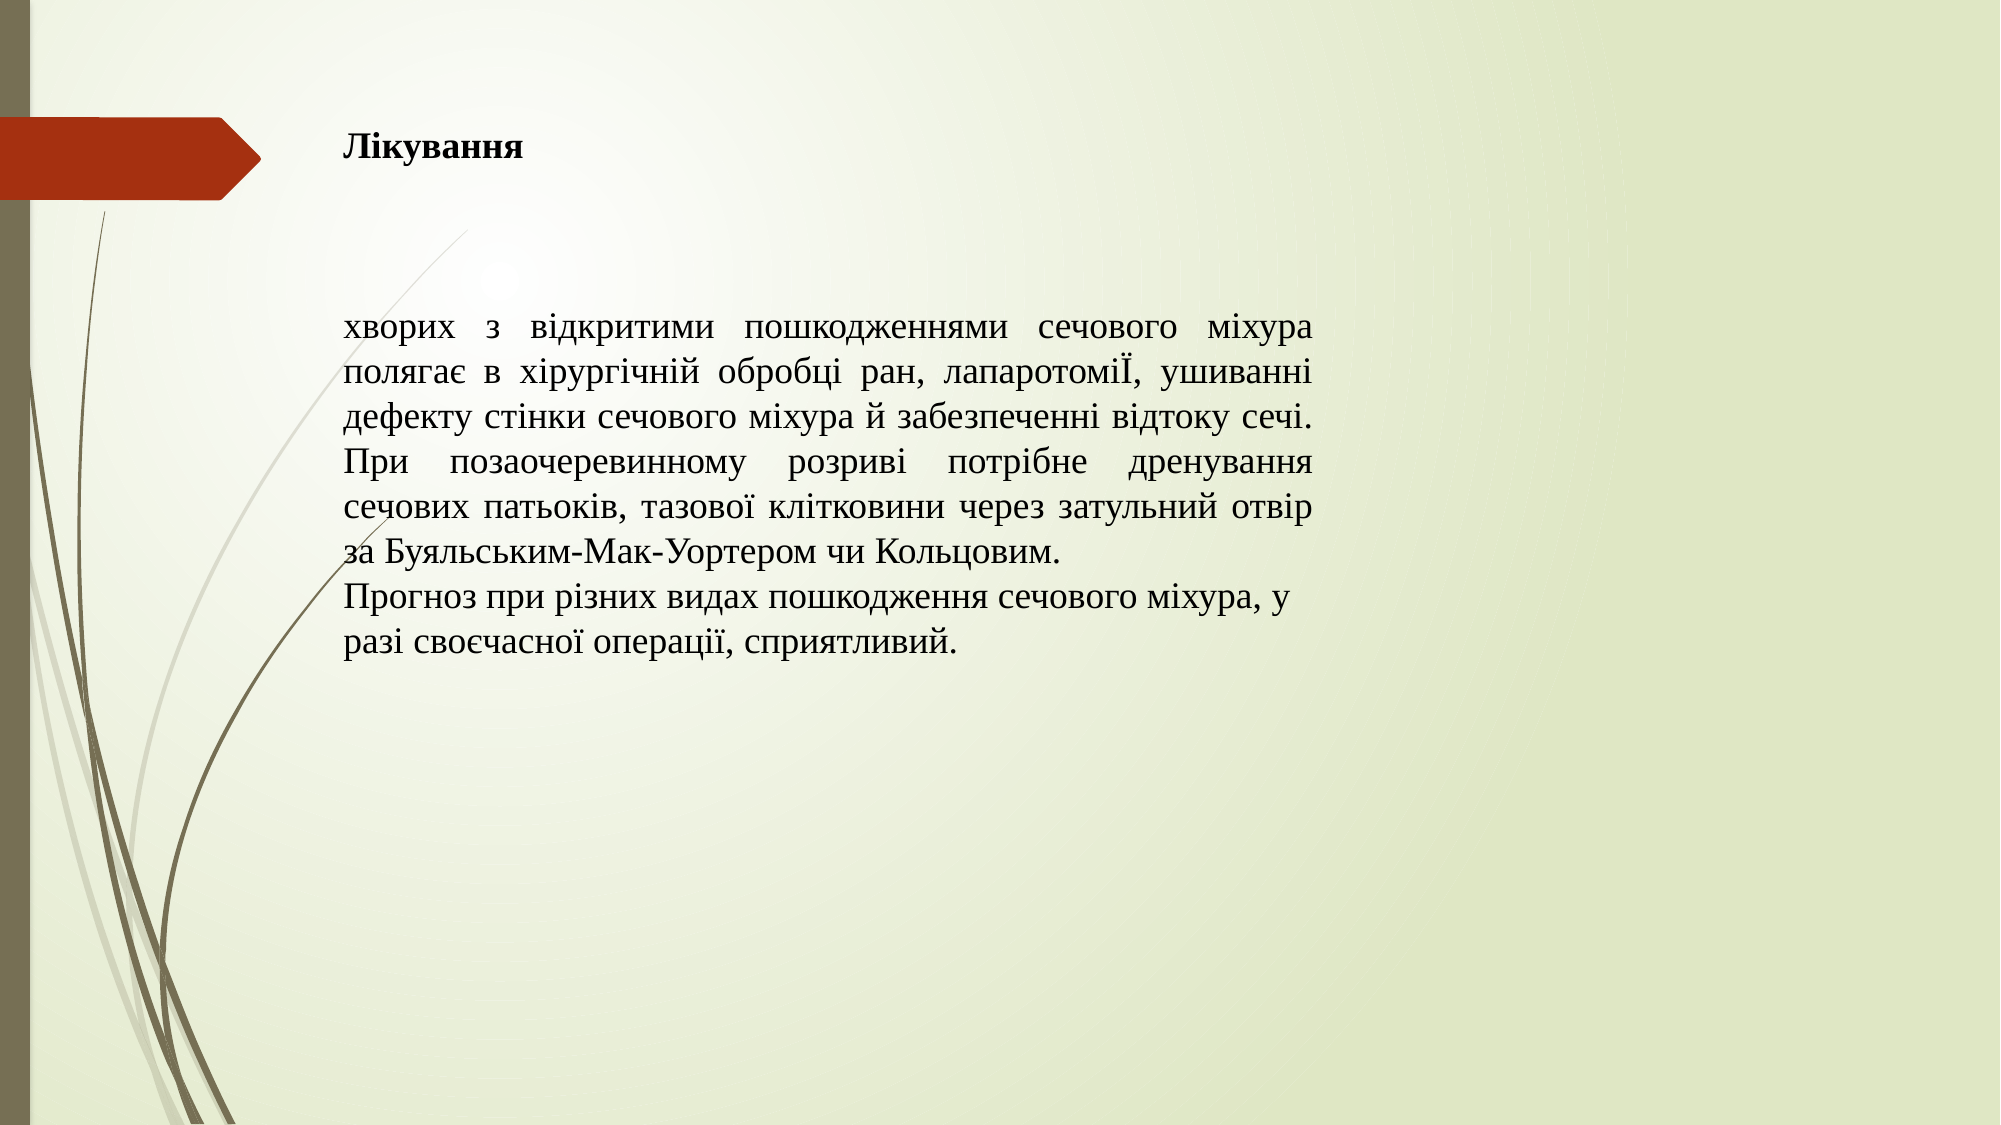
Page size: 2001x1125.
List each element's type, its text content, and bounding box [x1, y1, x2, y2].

text_box Лікування хворих з відкритими пошкодженнями сечового міхура полягає в хірургічній обробці ран, лапаротоміЇ, ушиванні дефекту стінки сечового міхура й забезпеченні відтоку сечі. При позаочеревинному розриві потрібне дренування сечових патьоків, тазової клітковини через затульний отвір за Буяльським-Мак-Уортером чи Кольцовим. Прогноз при різних видах пошкодження сечового міхура, у разі своєчасної операції, сприятливий. [328, 113, 1329, 668]
